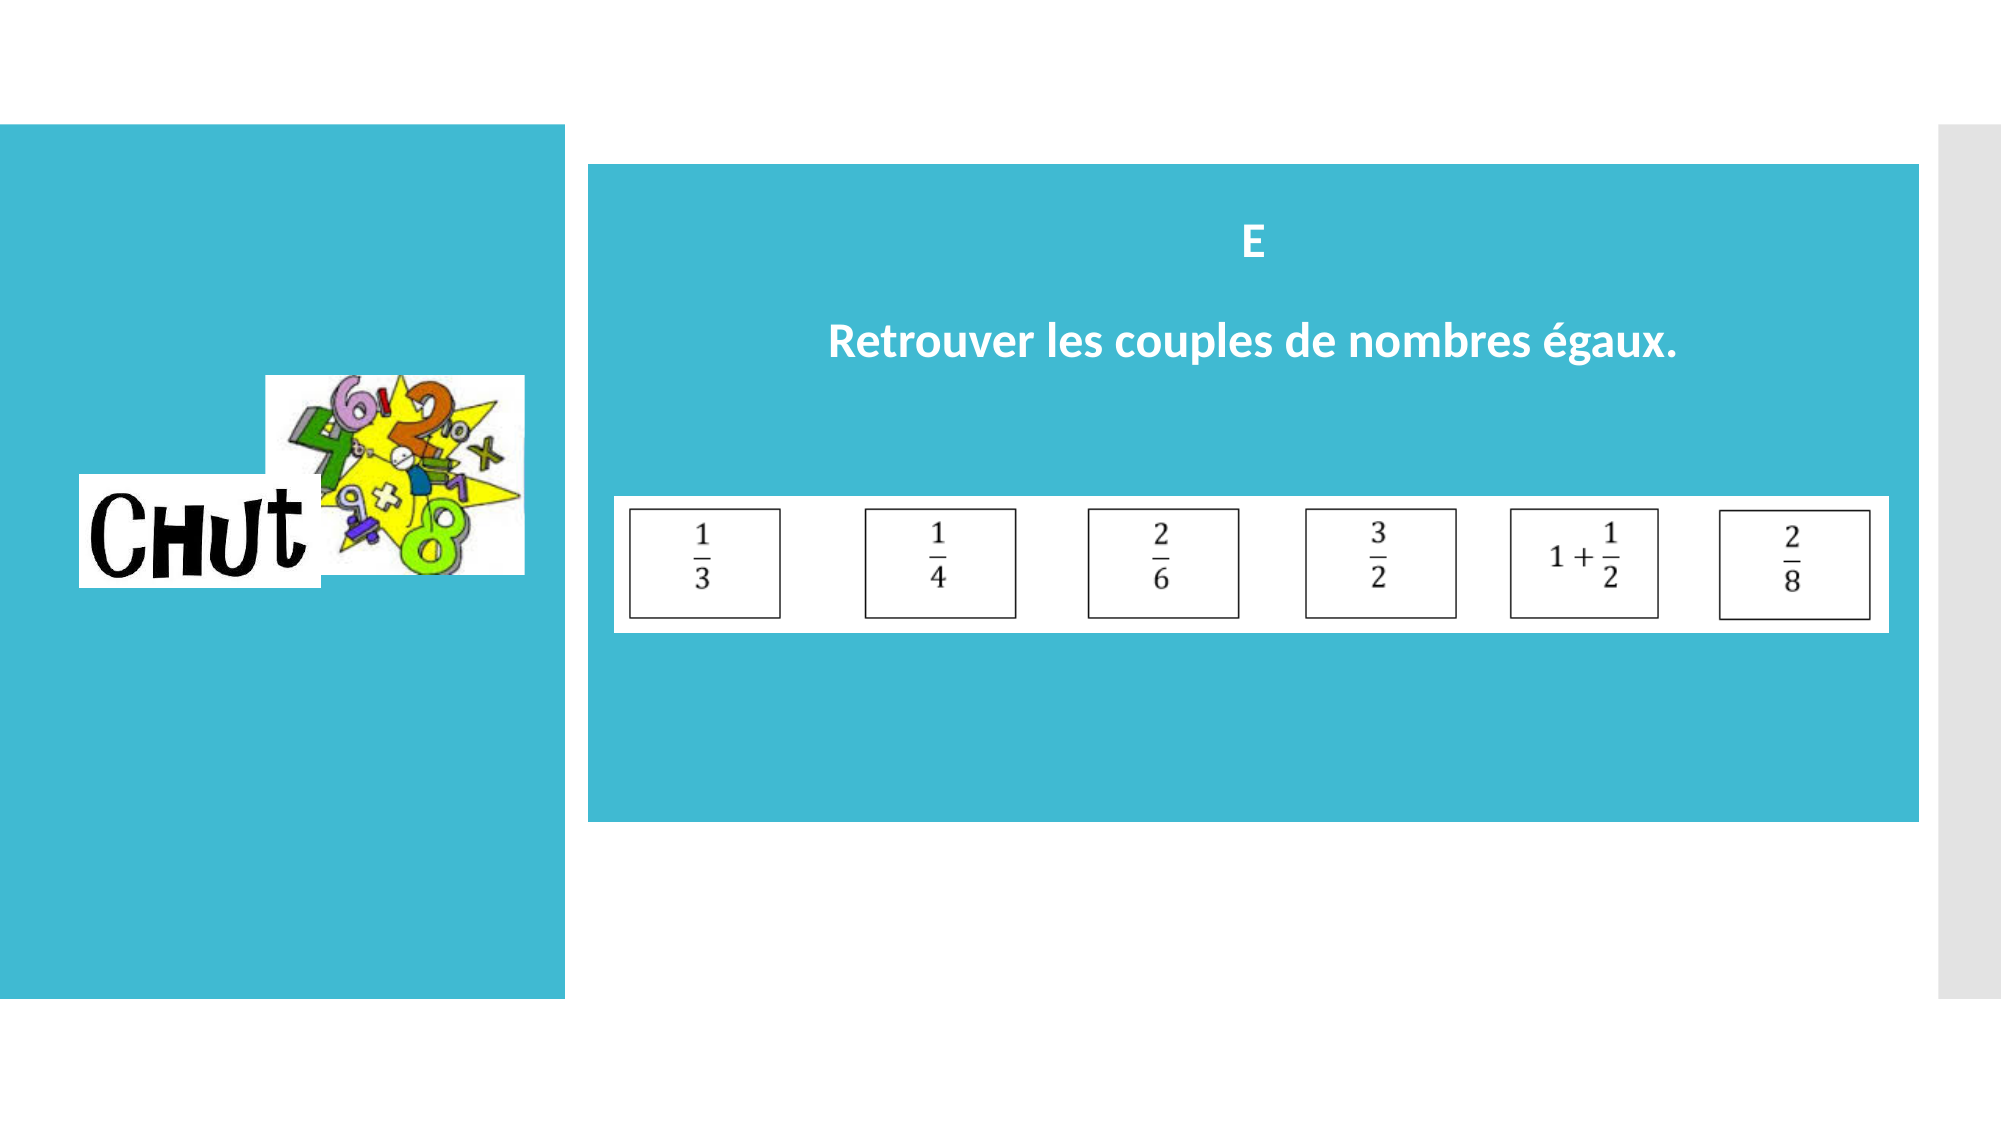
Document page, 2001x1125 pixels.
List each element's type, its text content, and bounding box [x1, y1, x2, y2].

picture [613, 496, 1890, 633]
table_header E Retrouver les couples de nombres égaux. [588, 164, 1919, 822]
picture [78, 375, 525, 588]
